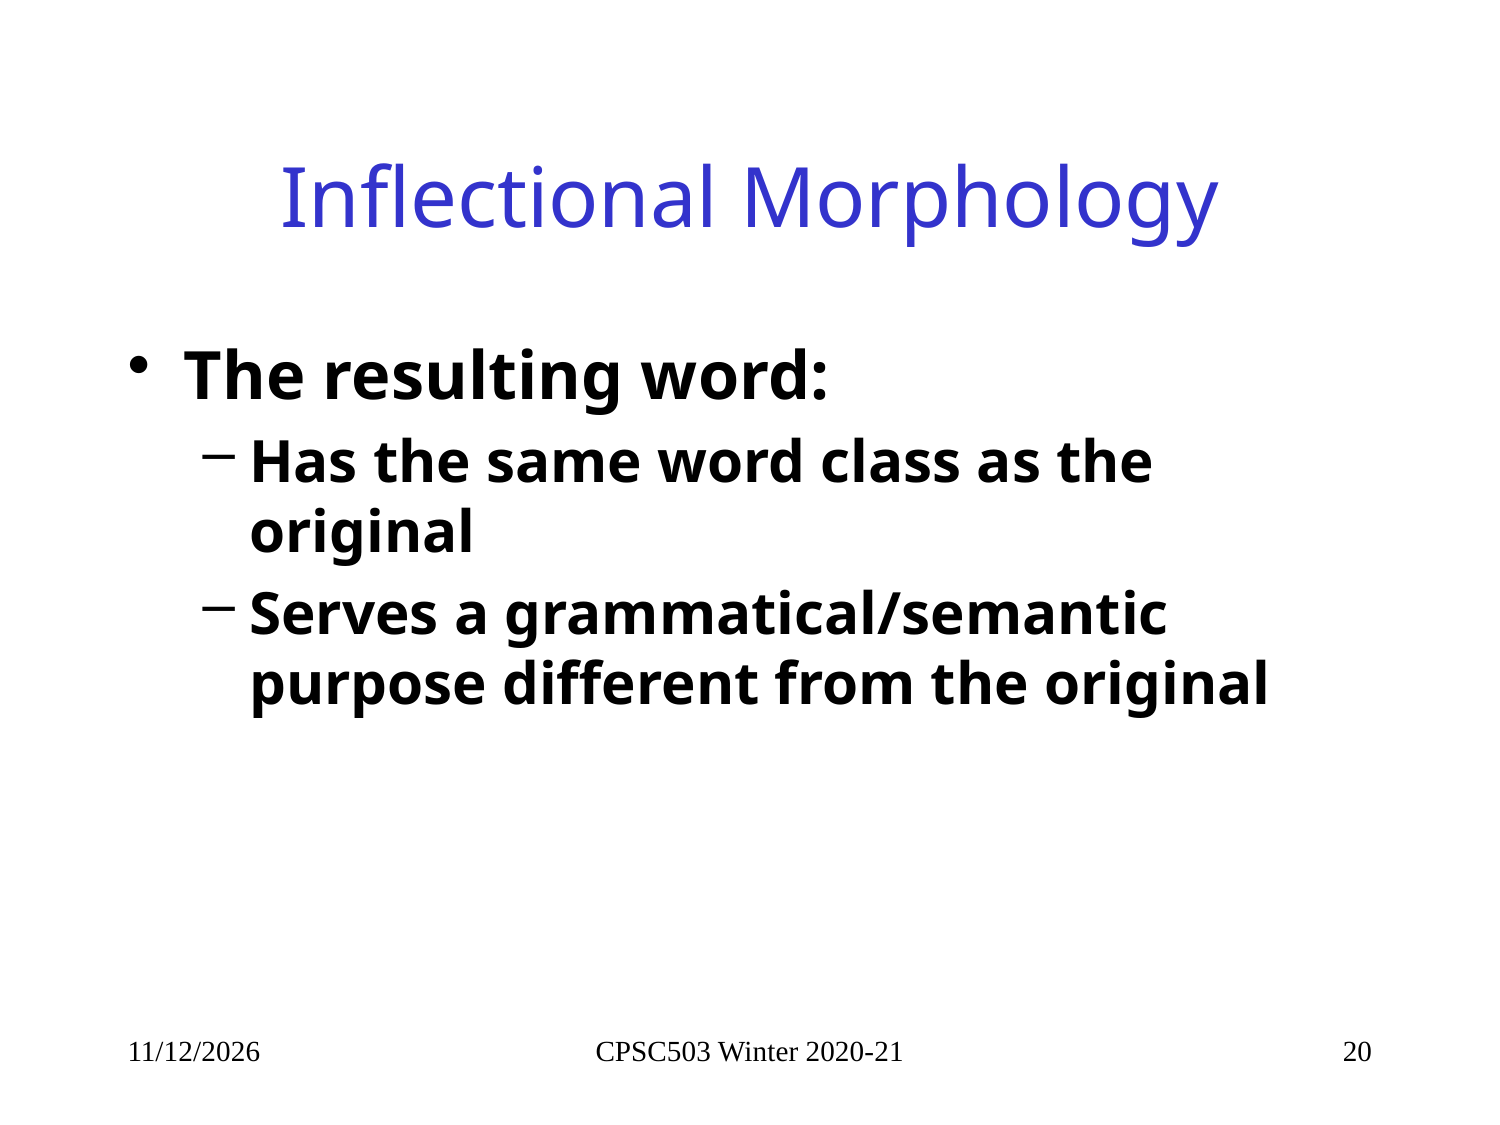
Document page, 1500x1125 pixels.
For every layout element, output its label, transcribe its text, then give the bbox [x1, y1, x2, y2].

slide_number 20 [1074, 1024, 1388, 1101]
list The resulting word: Has the same word class as the original Serves a grammatical/semantic purpose different from the original [112, 324, 1388, 1001]
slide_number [112, 1024, 426, 1101]
title Inflectional Morphology [112, 99, 1388, 288]
footer CPSC503 Winter 2020-21 [512, 1024, 988, 1101]
